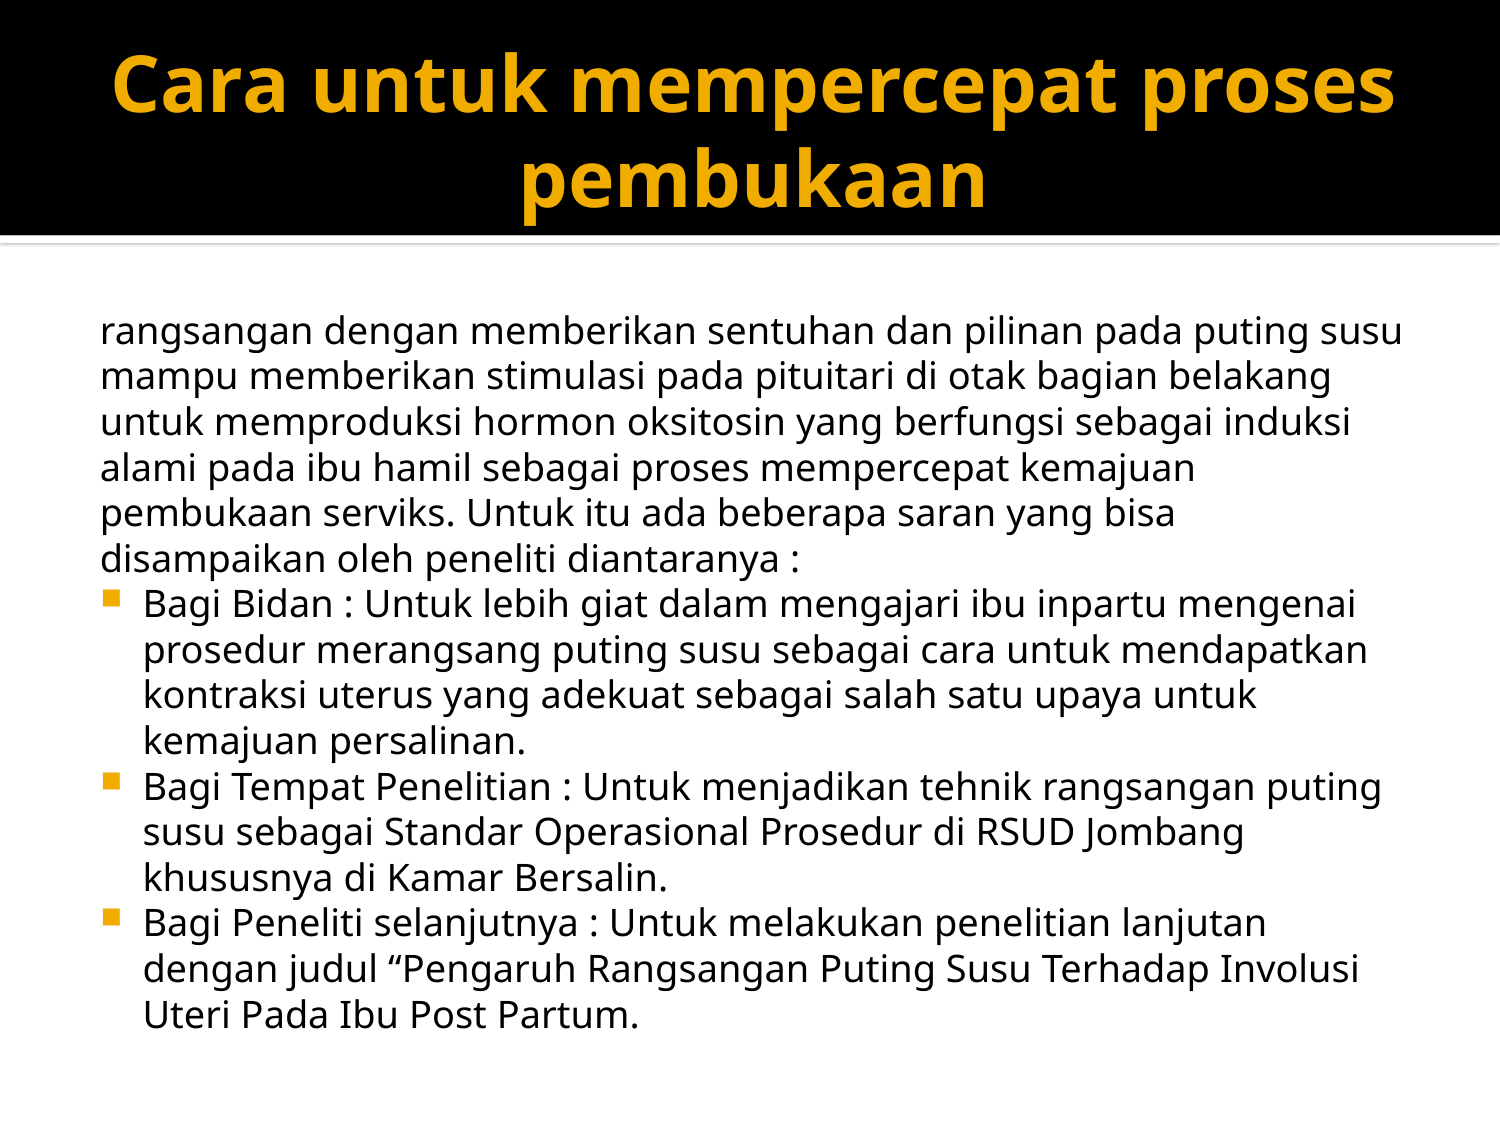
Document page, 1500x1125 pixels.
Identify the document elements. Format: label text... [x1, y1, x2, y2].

list rangsangan dengan memberikan sentuhan dan pilinan pada puting susu mampu memberikan stimulasi pada pituitari di otak bagian belakang untuk memproduksi hormon oksitosin yang berfungsi sebagai induksi alami pada ibu hamil sebagai proses mempercepat kemajuan pembukaan serviks. Untuk itu ada beberapa saran yang bisa disampaikan oleh peneliti diantaranya : Bagi Bidan : Untuk lebih giat dalam mengajari ibu inpartu mengenai prosedur merangsang puting susu sebagai cara untuk mendapatkan kontraksi uterus yang adekuat sebagai salah satu upaya untuk kemajuan persalinan. Bagi Tempat Penelitian : Untuk menjadikan tehnik rangsangan puting susu sebagai Standar Operasional Prosedur di RSUD Jombang khususnya di Kamar Bersalin. Bagi Peneliti selanjutnya : Untuk melakukan penelitian lanjutan dengan judul “Pengaruh Rangsangan Puting Susu Terhadap Involusi Uteri Pada Ibu Post Partum. [75, 291, 1425, 1050]
title Cara untuk mempercepat proses pembukaan [75, 25, 1425, 231]
